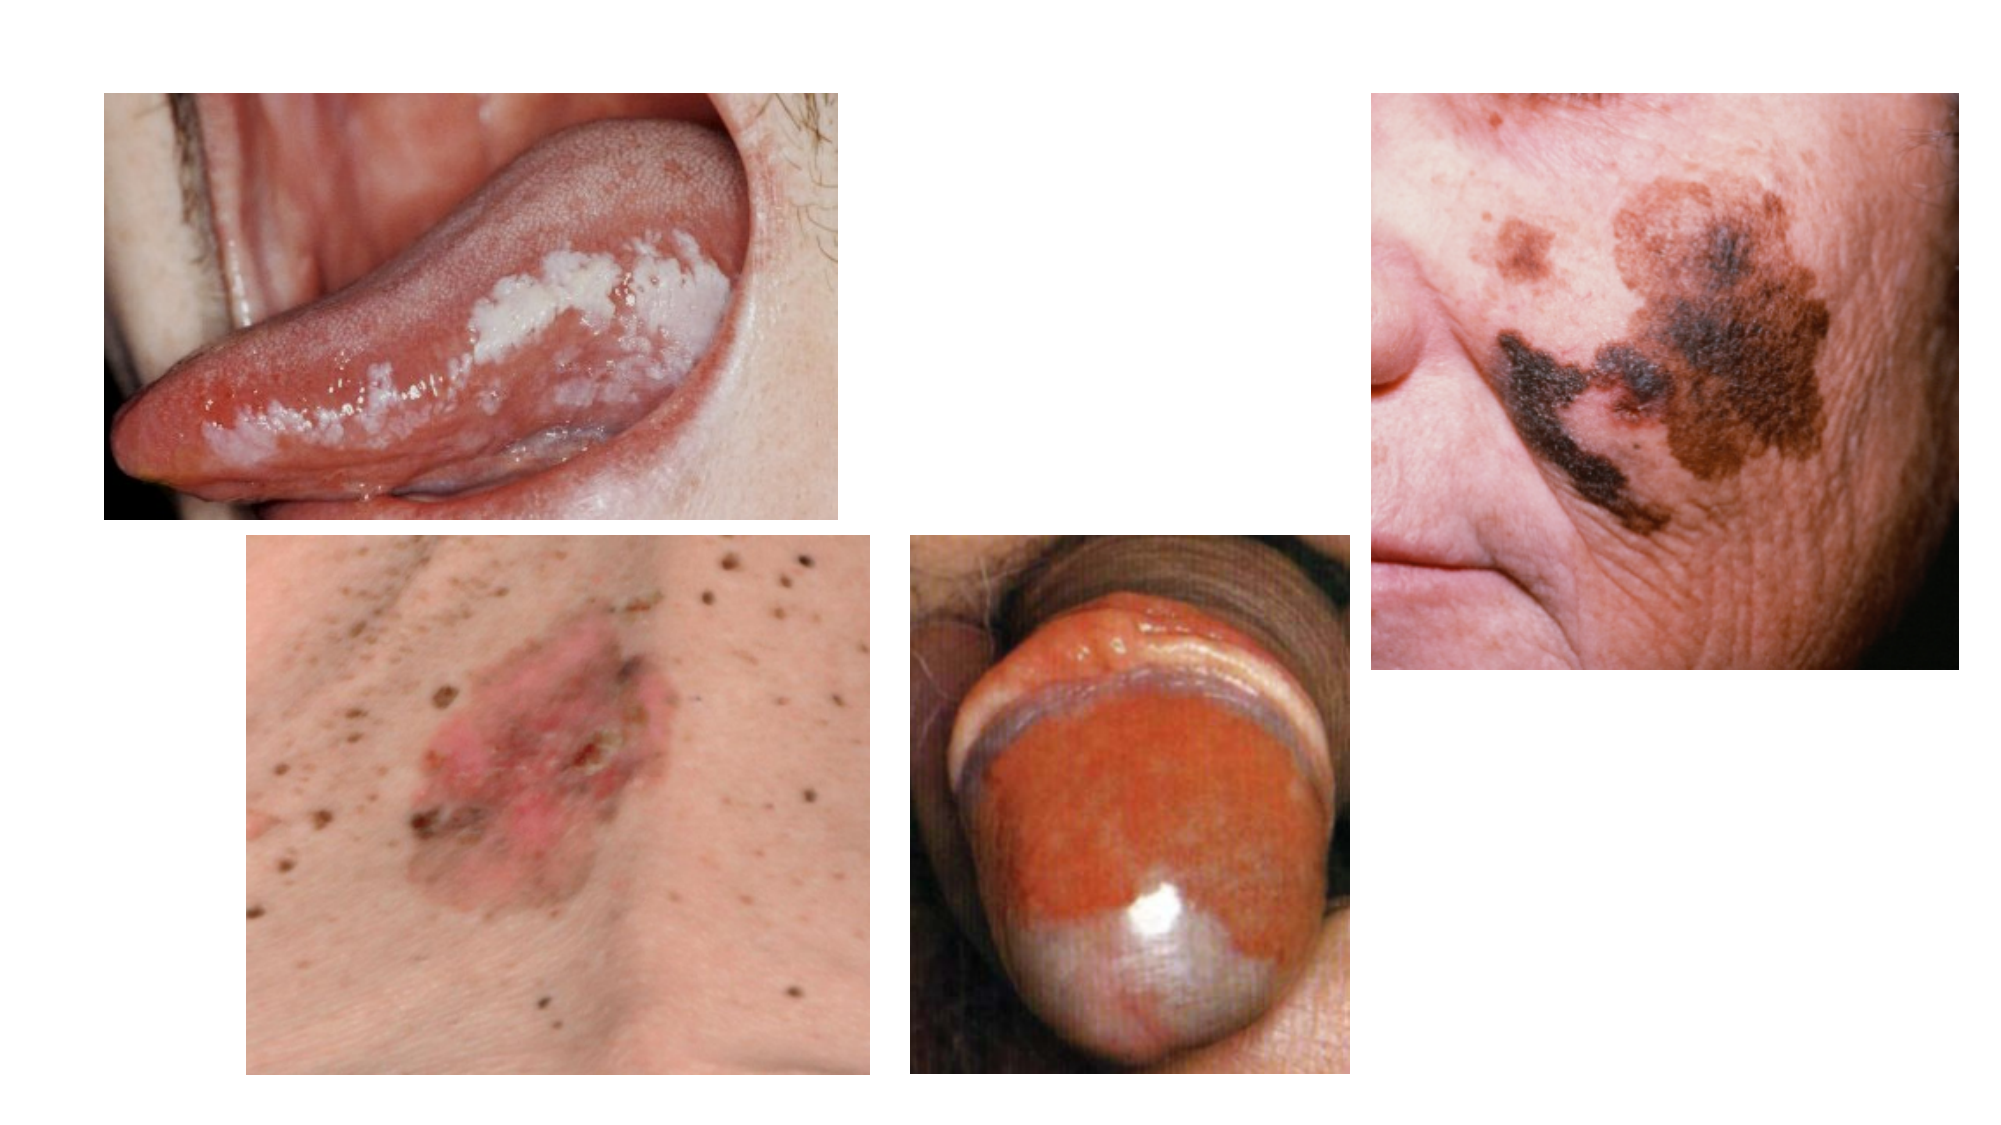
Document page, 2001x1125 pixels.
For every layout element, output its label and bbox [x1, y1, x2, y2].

picture [1371, 93, 1959, 670]
picture [104, 93, 838, 520]
list [246, 535, 870, 1075]
picture [910, 535, 1350, 1074]
